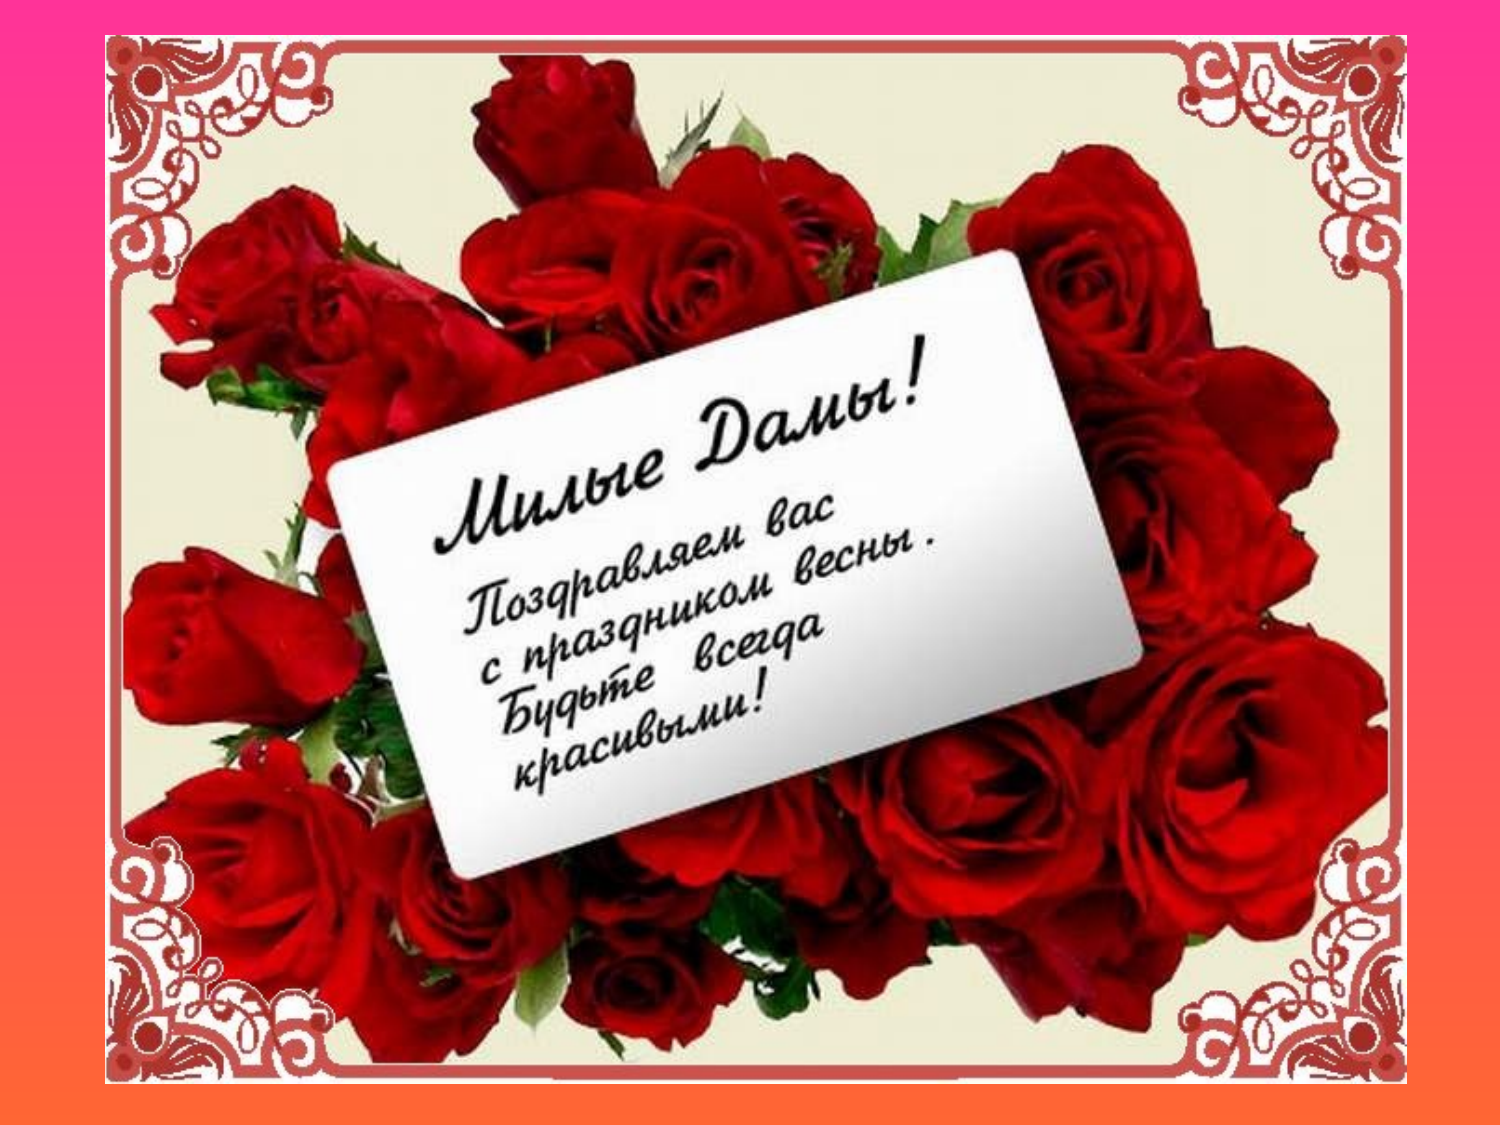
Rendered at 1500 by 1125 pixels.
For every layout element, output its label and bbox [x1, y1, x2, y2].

list [105, 34, 1407, 1084]
